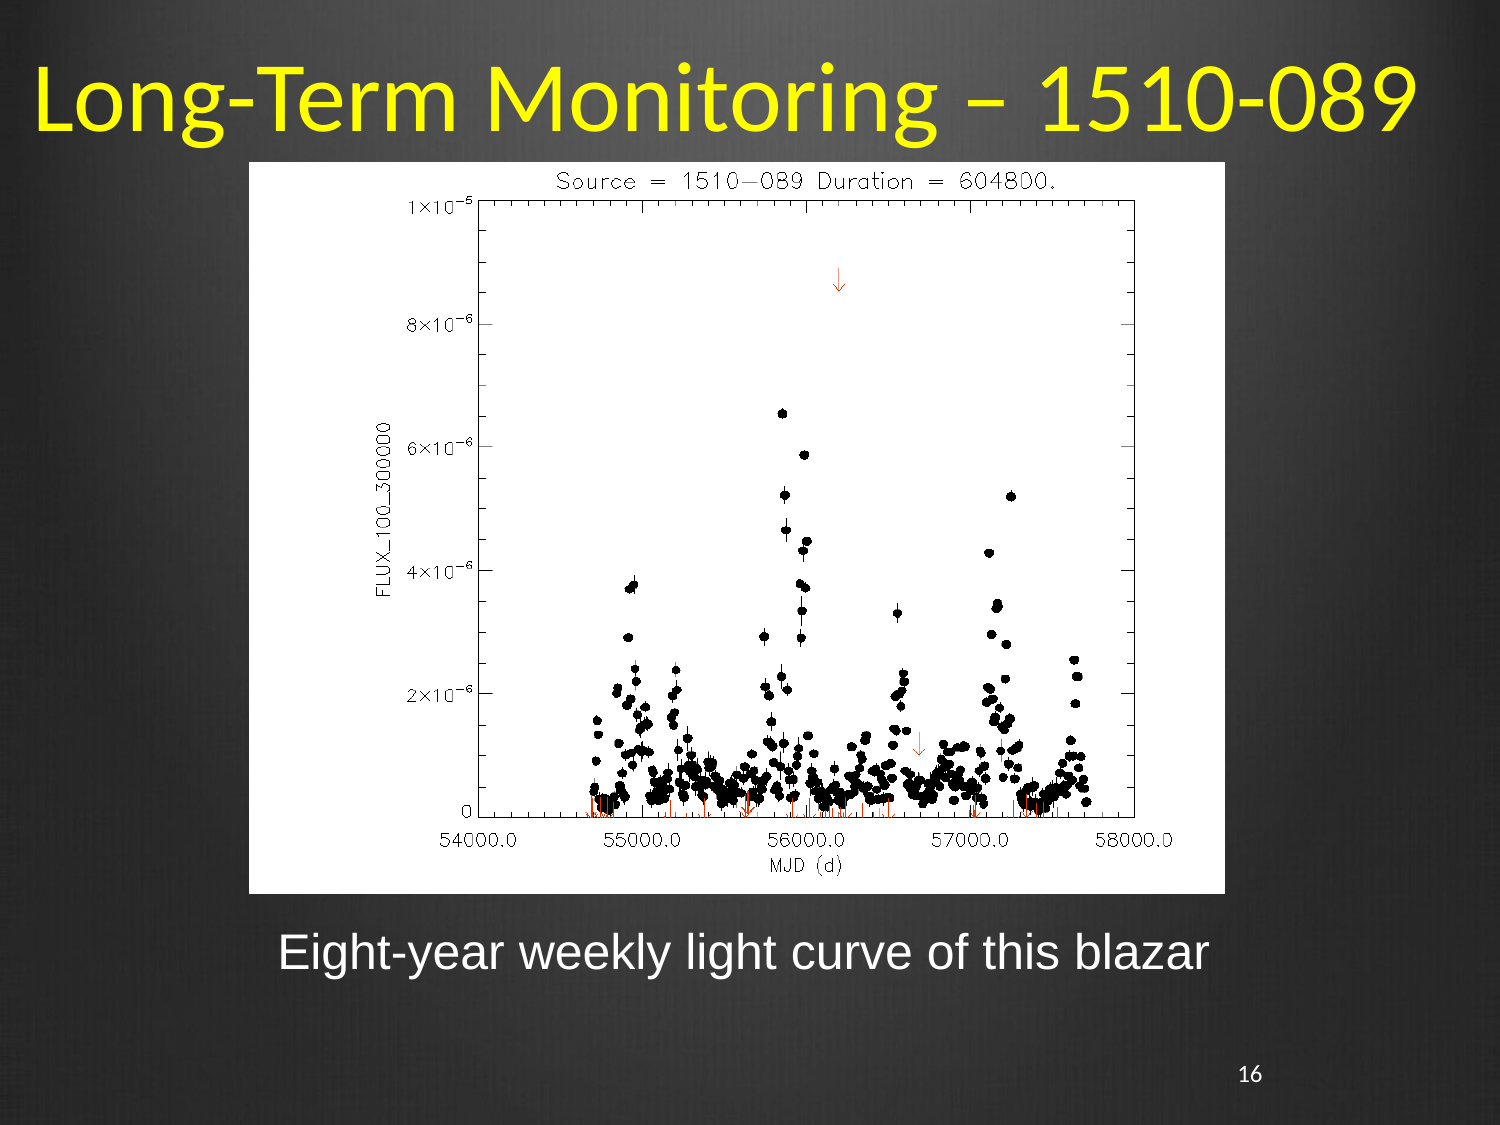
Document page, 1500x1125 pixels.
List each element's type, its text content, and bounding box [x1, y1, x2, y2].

title Long-Term Monitoring – 1510-089 [12, 19, 1463, 163]
text_box Eight-year weekly light curve of this blazar [262, 912, 1363, 988]
slide_number 16 [1074, 1042, 1425, 1103]
picture [249, 162, 1225, 894]
